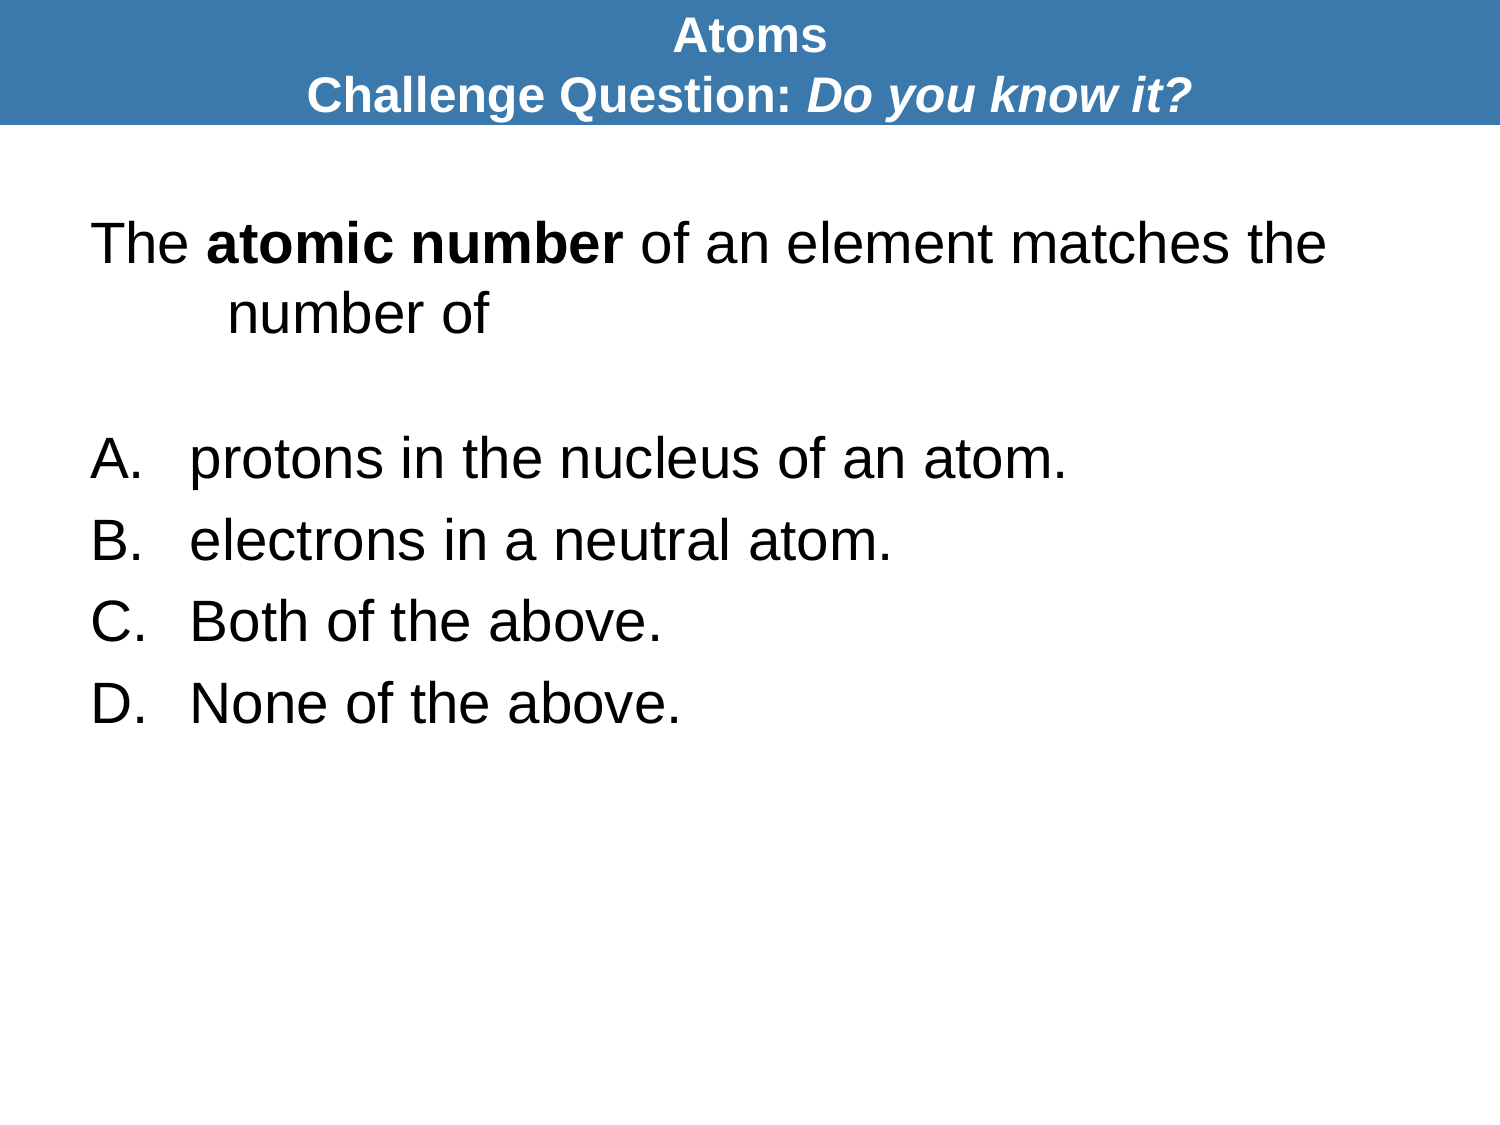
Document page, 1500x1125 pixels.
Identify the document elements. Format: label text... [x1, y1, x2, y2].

title The atomic number of an element matches the number of [75, 162, 1425, 388]
list A. protons in the nucleus of an atom. electrons in a neutral atom. Both of the above. None of the above. [75, 412, 1425, 900]
text_box Atoms Challenge Question: Do you know it? [0, 0, 1500, 125]
